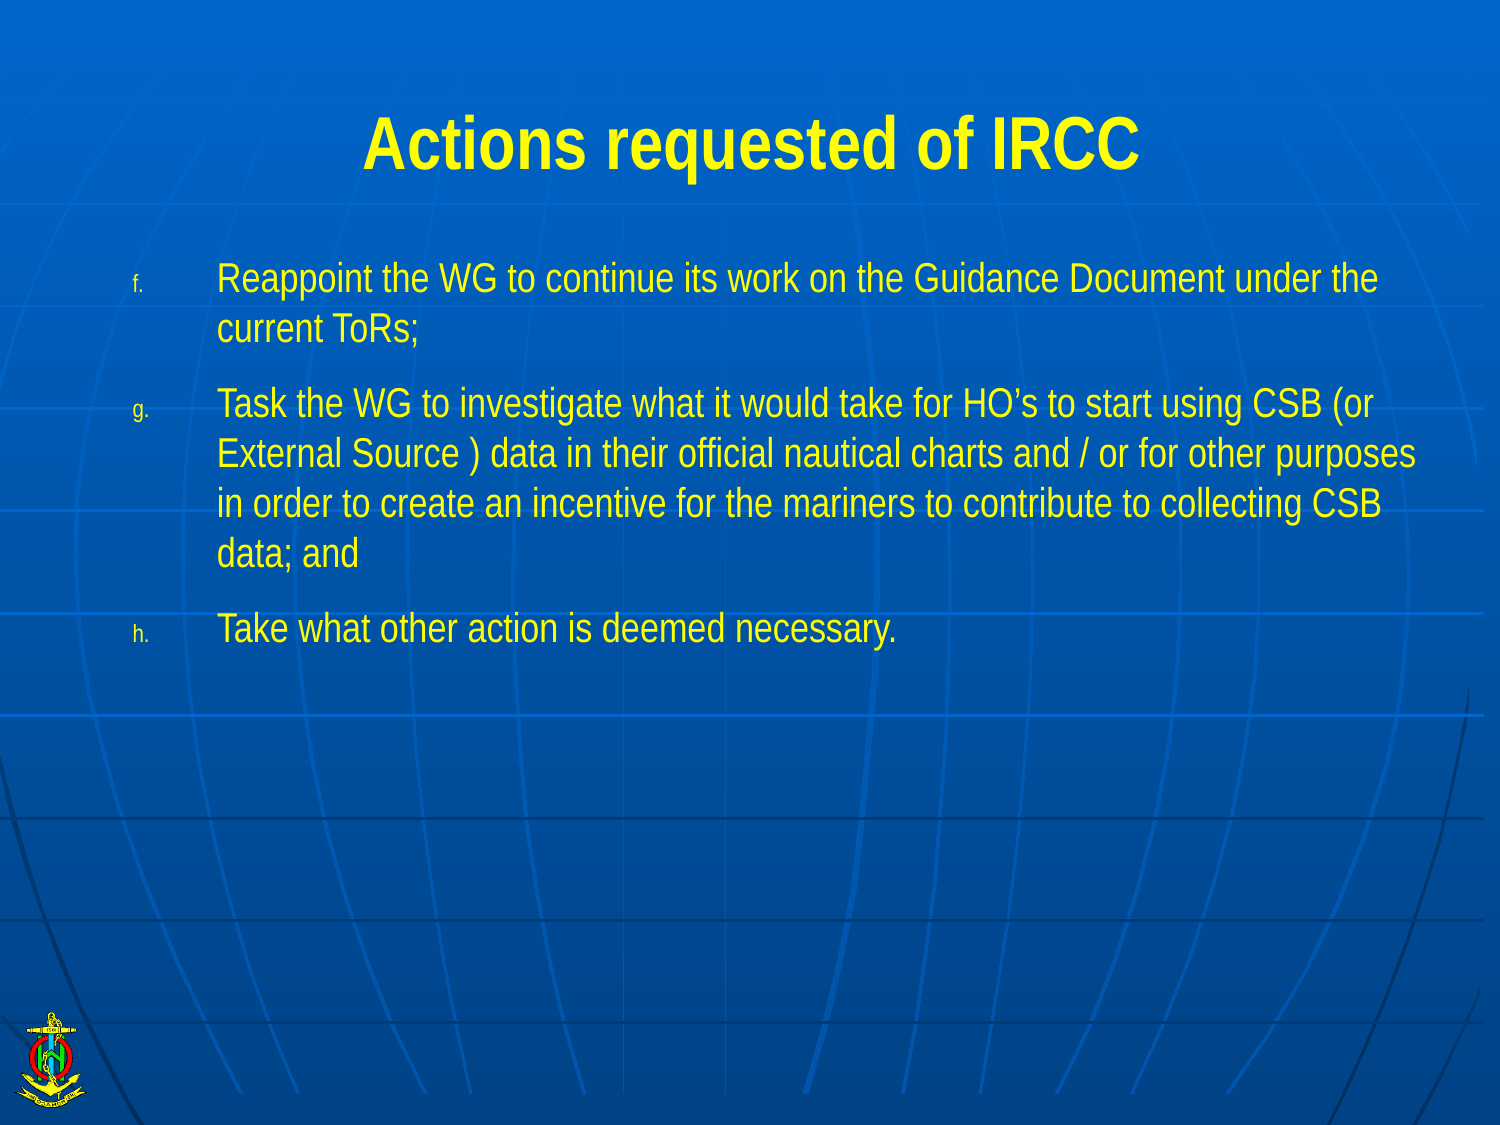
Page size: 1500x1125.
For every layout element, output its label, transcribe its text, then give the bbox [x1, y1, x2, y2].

list Reappoint the WG to continue its work on the Guidance Document under the current ToRs; Task the WG to investigate what it would take for HO’s to start using CSB (or External Source ) data in their official nautical charts and / or for other purposes in order to create an incentive for the mariners to contribute to collecting CSB data; and Take what other action is deemed necessary. [29, 243, 1458, 1069]
picture [14, 1012, 87, 1108]
title Actions requested of IRCC [143, 45, 1362, 233]
